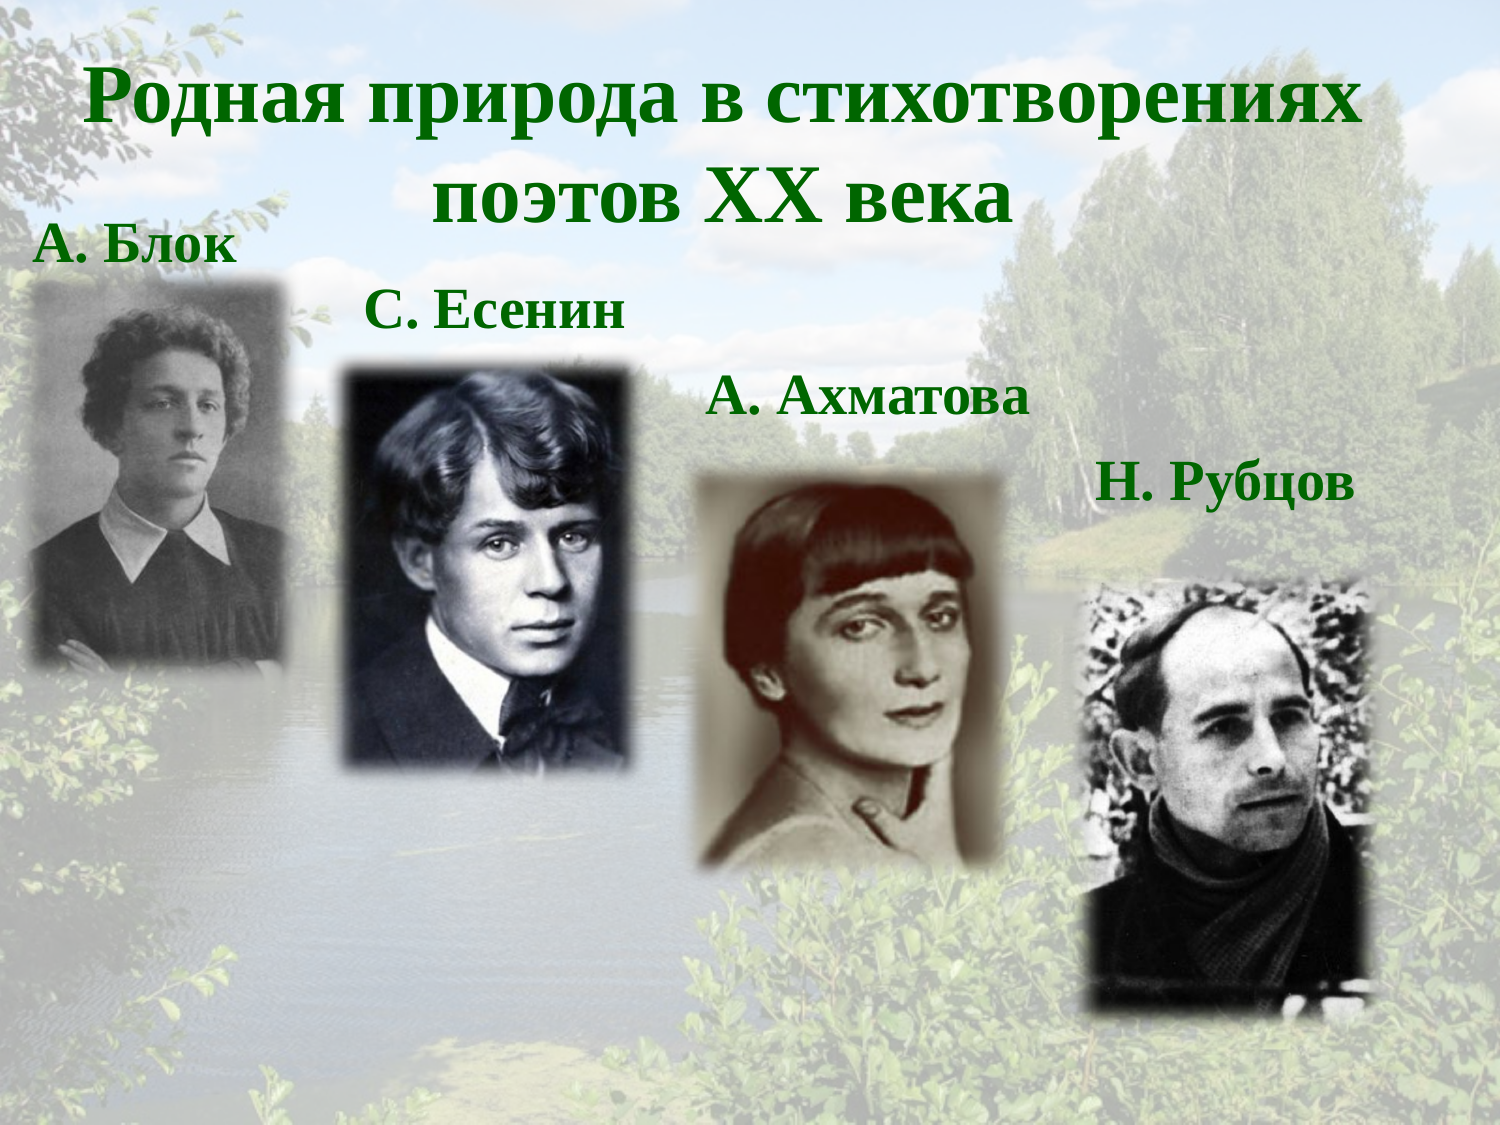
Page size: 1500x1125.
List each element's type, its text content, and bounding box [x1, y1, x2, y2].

text_box А. Блок [17, 196, 349, 281]
text_box С. Есенин [348, 263, 786, 349]
text_box Н. Рубцов [1080, 435, 1436, 520]
text_box А. Ахматова [690, 349, 1105, 434]
picture [324, 348, 648, 788]
title Родная природа в стихотворениях поэтов XX века [0, 45, 1447, 233]
picture [13, 263, 303, 685]
picture [1068, 567, 1385, 1035]
picture [676, 455, 1020, 885]
